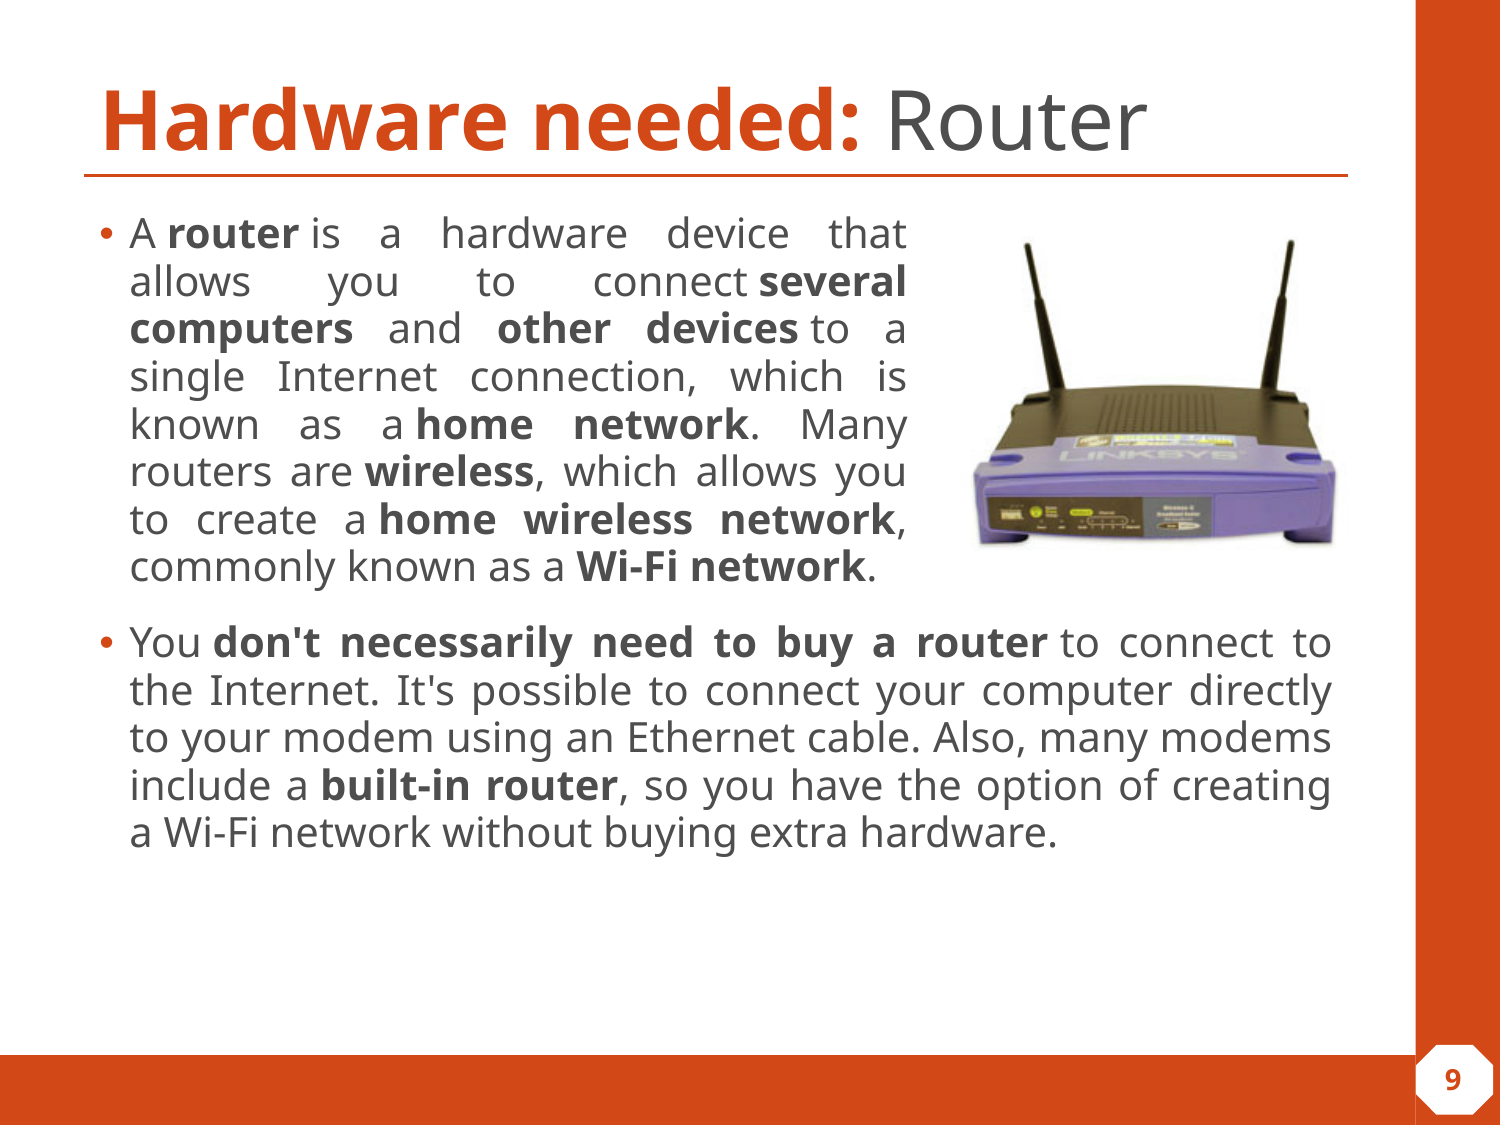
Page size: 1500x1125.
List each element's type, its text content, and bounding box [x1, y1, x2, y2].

list A router is a hardware device that allows you to connect several computers and other devices to a single Internet connection, which is known as a home network. Many routers are wireless, which allows you to create a home wireless network, commonly known as a Wi-Fi network. [84, 203, 923, 611]
title Hardware needed: Router [84, 60, 1348, 176]
picture [922, 212, 1392, 596]
text_box You don't necessarily need to buy a router to connect to the Internet. It's possible to connect your computer directly to your modem using an Ethernet cable. Also, many modems include a built-in router, so you have the option of creating a Wi-Fi network without buying extra hardware. [84, 611, 1348, 1000]
slide_number ‹#› [1412, 1053, 1494, 1102]
